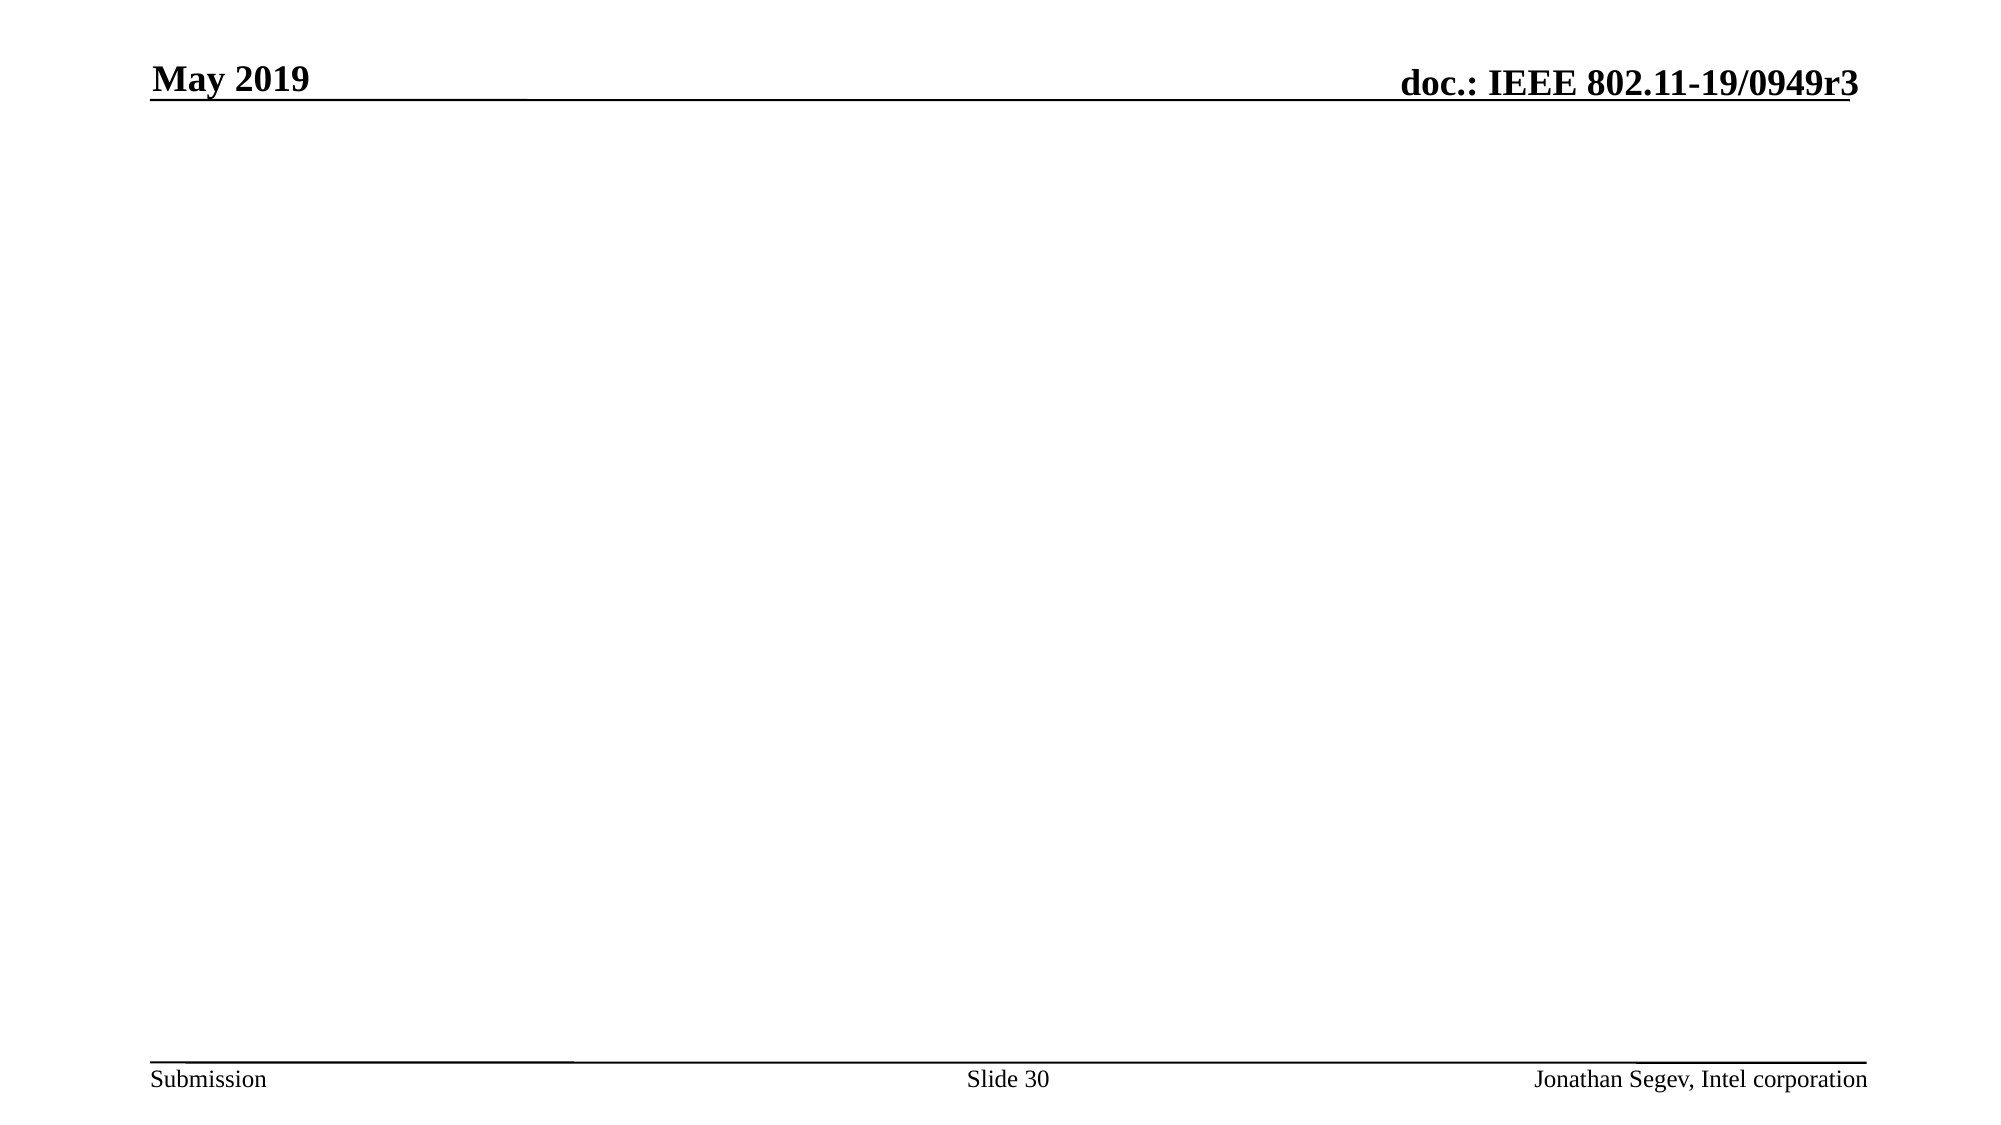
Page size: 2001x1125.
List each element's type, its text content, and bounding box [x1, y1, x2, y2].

slide_number Slide 30 [950, 1061, 1067, 1123]
footer Jonathan Segev, Intel corporation [1171, 1061, 1869, 1093]
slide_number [152, 54, 563, 100]
